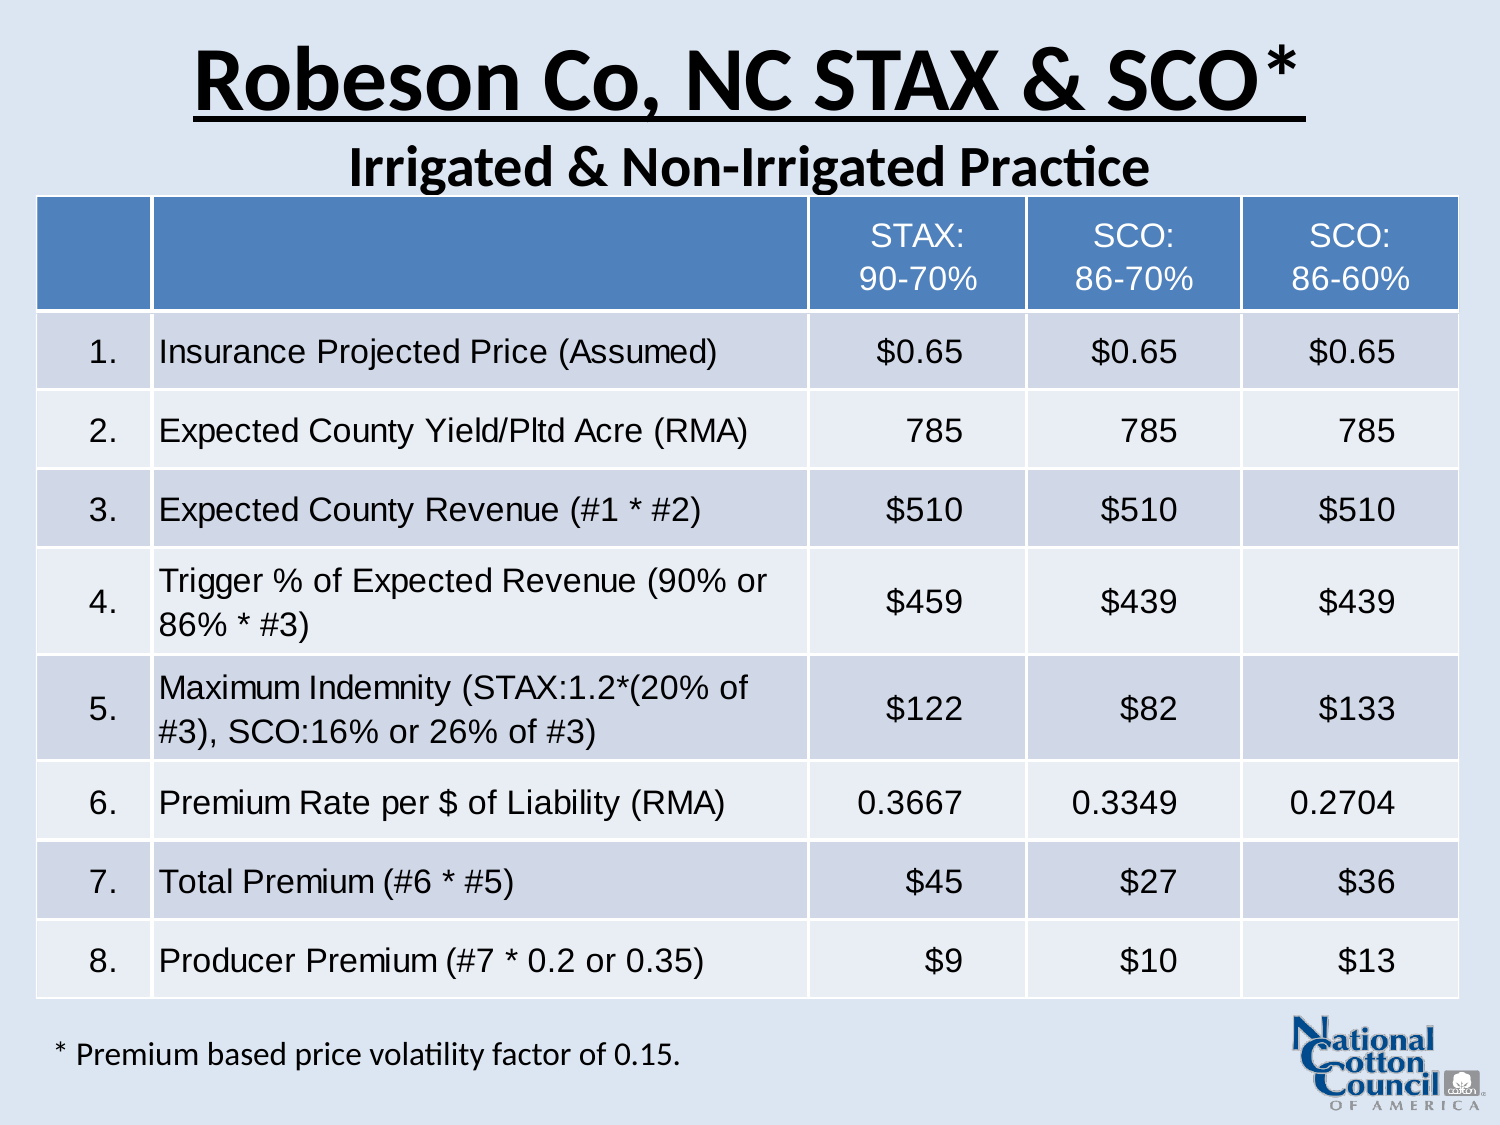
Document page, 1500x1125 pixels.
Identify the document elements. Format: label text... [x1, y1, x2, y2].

picture [35, 195, 1461, 1001]
picture [1287, 1012, 1488, 1113]
title Robeson Co, NC STAX & SCO* Irrigated & Non-Irrigated Practice [0, 12, 1500, 205]
text_box * Premium based price volatility factor of 0.15. [37, 1024, 1313, 1080]
